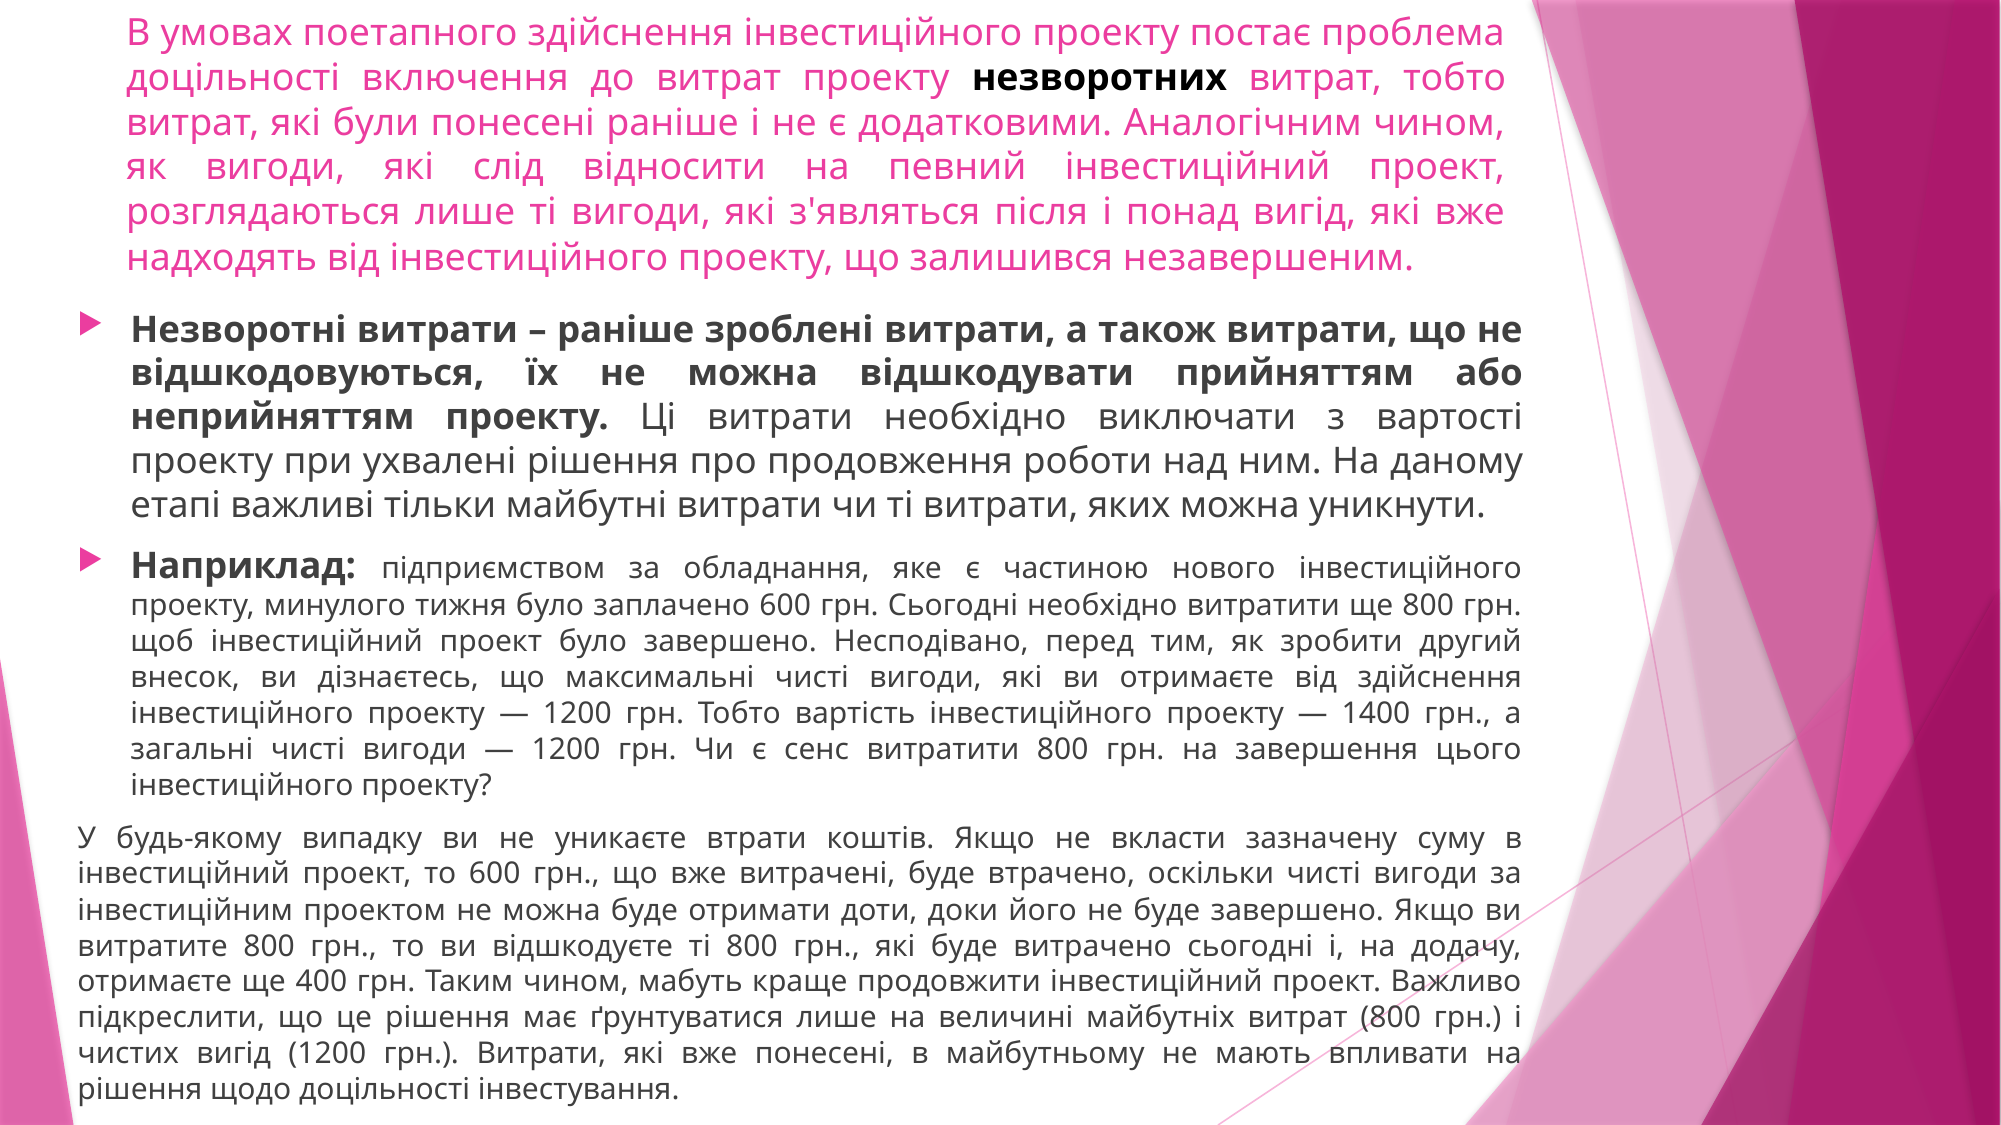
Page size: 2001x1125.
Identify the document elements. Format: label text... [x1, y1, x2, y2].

list Незворотні витрати – раніше зроблені витрати, а також витрати, що не відшкодовуються, їх не можна відшкодувати прийняттям або неприйняттям проекту. Ці витрати необхідно виключати з вартості проекту при ухвалені рішення про продовження роботи над ним. На даному етапі важливі тільки майбутні витрати чи ті витрати, яких можна уникнути. Наприклад: підприємством за обладнання, яке є частиною нового інвестиційного проекту, минулого тижня було заплачено 600 грн. Сьогодні необхідно витратити ще 800 грн. щоб інвестиційний проект було завершено. Несподівано, перед тим, як зробити другий внесок, ви дізнаєтесь, що максимальні чисті вигоди, які ви отримаєте від здійснення інвестиційного проекту — 1200 грн. Тобто вартість інвестиційного проекту — 1400 грн., а загальні чисті вигоди — 1200 грн. Чи є сенс витратити 800 грн. на завершення цього інвестиційного проекту? У будь-якому випадку ви не уникаєте втрати коштів. Якщо не вкласти зазначену суму в інвестиційний проект, то 600 грн., що вже витрачені, буде втрачено, оскільки чисті вигоди за інвестиційним проектом не можна буде отримати доти, доки його не буде завершено. Якщо ви витратите 800 грн., то ви відшкодуєте ті 800 грн., які буде витрачено сьогодні і, на додачу, отримаєте ще 400 грн. Таким чином, мабуть краще продовжити інвестиційний проект. Важливо підкреслити, що це рішення має ґрунтуватися лише на величині майбутніх витрат (800 грн.) і чистих вигід (1200 грн.). Витрати, які вже понесені, в майбутньому не мають впливати на рішення щодо доцільності інвестування. [62, 297, 1538, 1125]
title В умовах поетапного здійснення інвестиційного проекту постає проблема доцільності включення до витрат проекту незворотних витрат, тобто витрат, які були понесені раніше і не є додатковими. Аналогічним чином, як вигоди, які слід відносити на певний інвестиційний проект, розглядаються лише ті вигоди, які з'являться після і понад вигід, які вже надходять від інвестиційного проекту, що залишився незавершеним. [111, 0, 1522, 297]
